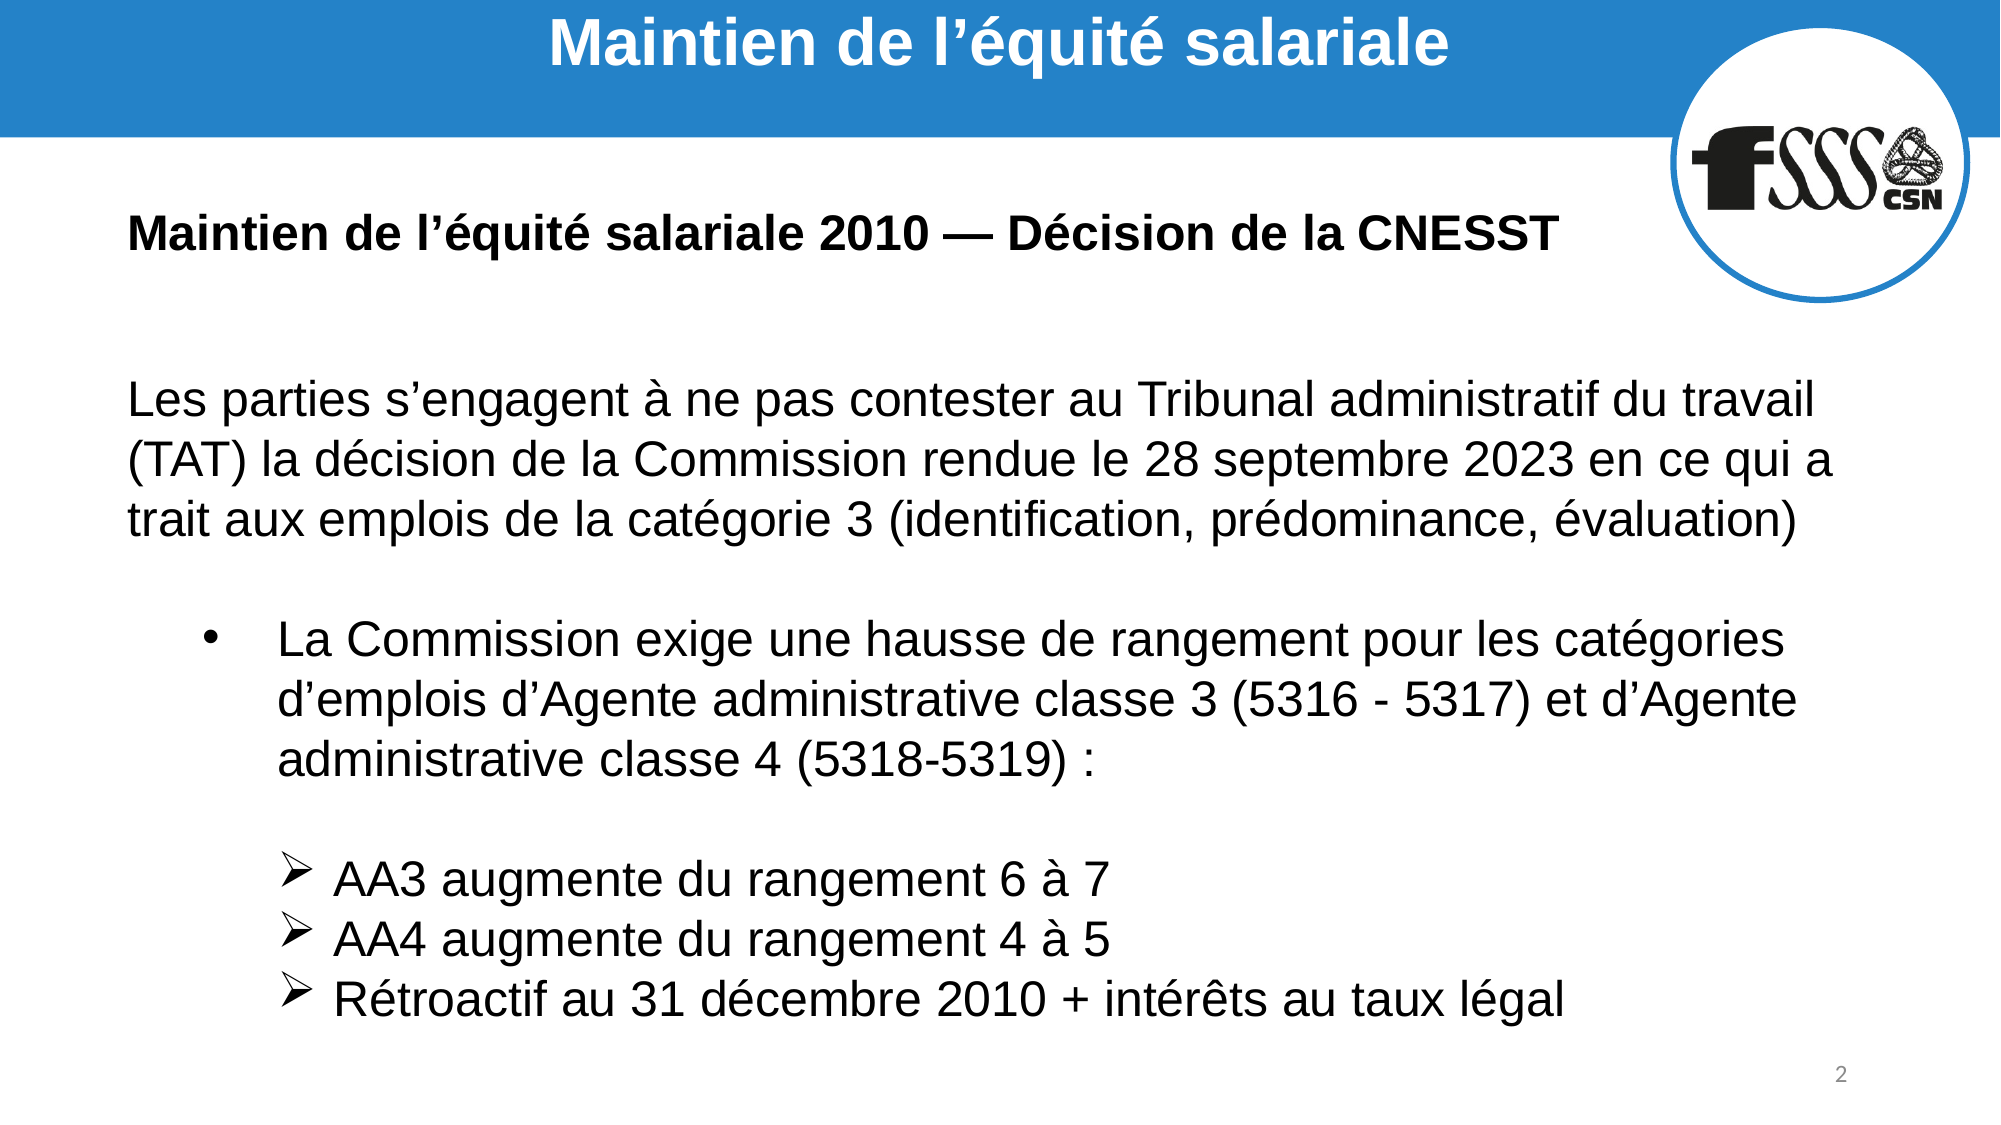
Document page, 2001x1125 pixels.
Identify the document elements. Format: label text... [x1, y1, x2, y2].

slide_number 2 [1412, 1042, 1863, 1103]
picture [1692, 126, 1943, 210]
text_box [1672, 23, 1969, 302]
text_box Maintien de l’équité salariale [0, 0, 2000, 138]
text_box Maintien de l’équité salariale 2010 — Décision de la CNESST Les parties s’engagent à ne pas contester au Tribunal administratif du travail (TAT) la décision de la Commission rendue le 28 septembre 2023 en ce qui a trait aux emplois de la catégorie 3 (identification, prédominance, évaluation) La Commission exige une hausse de rangement pour les catégories d’emplois d’Agente administrative classe 3 (5316 - 5317) et d’Agente administrative classe 4 (5318-5319) : AA3 augmente du rangement 6 à 7 AA4 augmente du rangement 4 à 5 Rétroactif au 31 décembre 2010 + intérêts au taux légal [112, 138, 1925, 1034]
